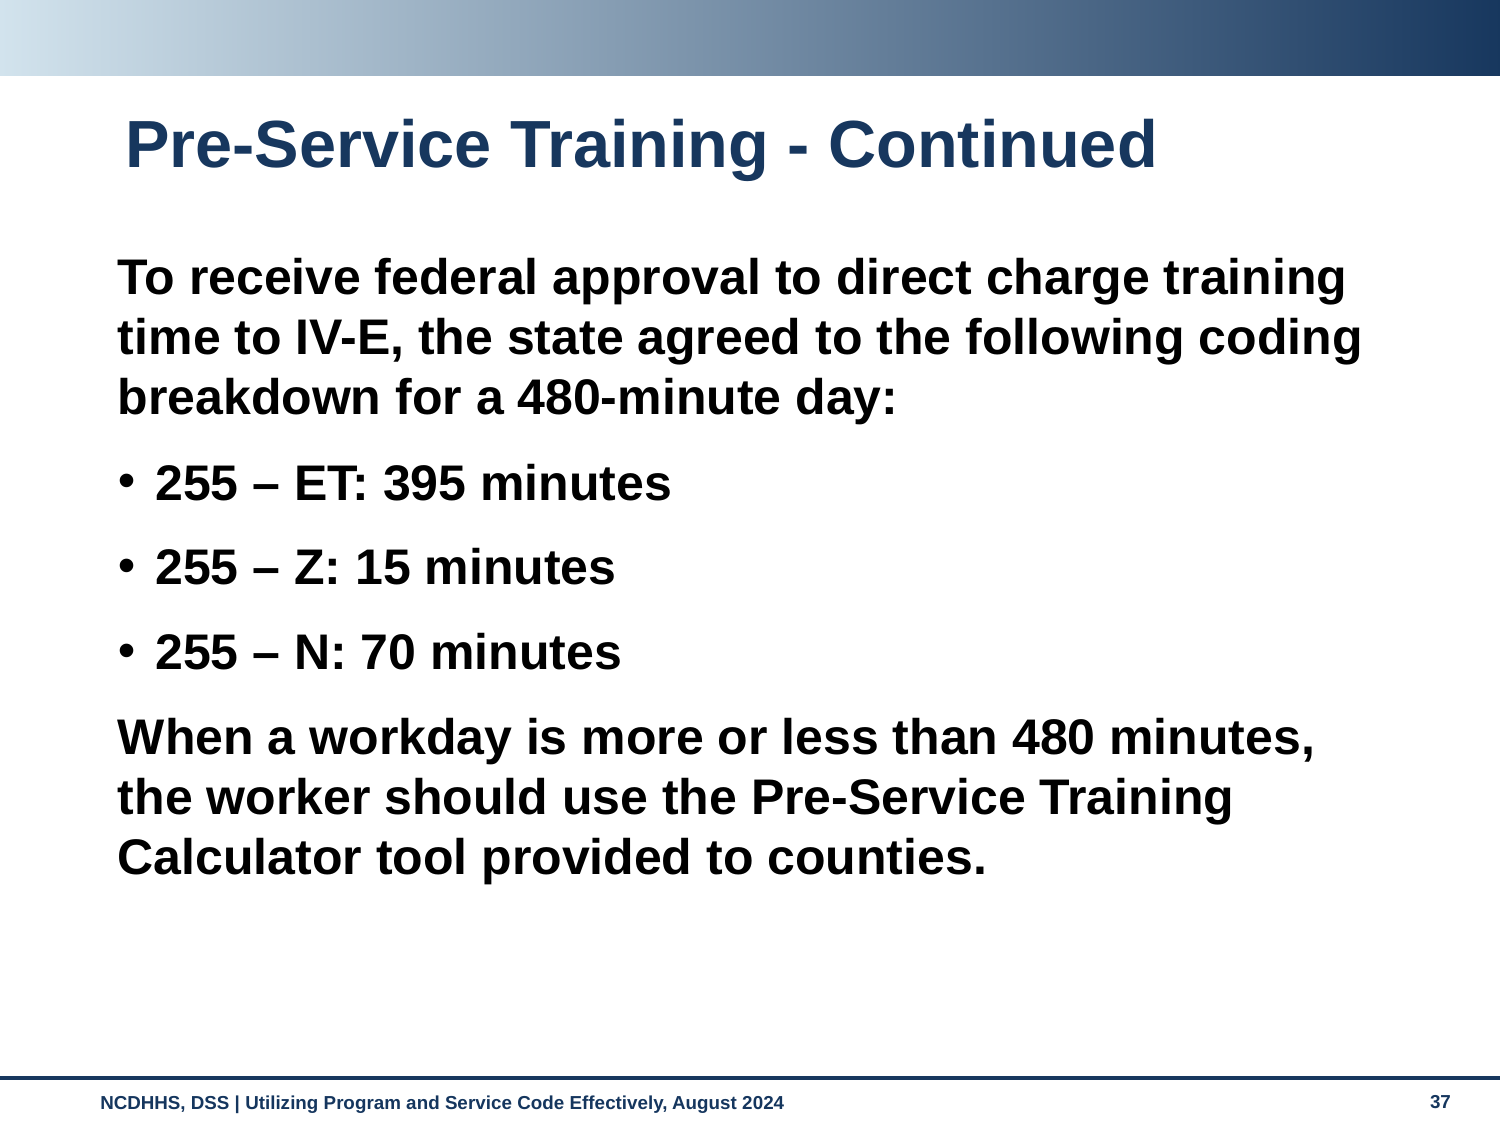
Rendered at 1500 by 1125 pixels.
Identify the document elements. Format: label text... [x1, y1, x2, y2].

title Pre-Service Training - Continued [110, 102, 1398, 193]
list To receive federal approval to direct charge training time to IV-E, the state agreed to the following coding breakdown for a 480-minute day: 255 – ET: 395 minutes 255 – Z: 15 minutes 255 – N: 70 minutes When a workday is more or less than 480 minutes, the worker should use the Pre-Service Training Calculator tool provided to counties. [103, 237, 1398, 1025]
